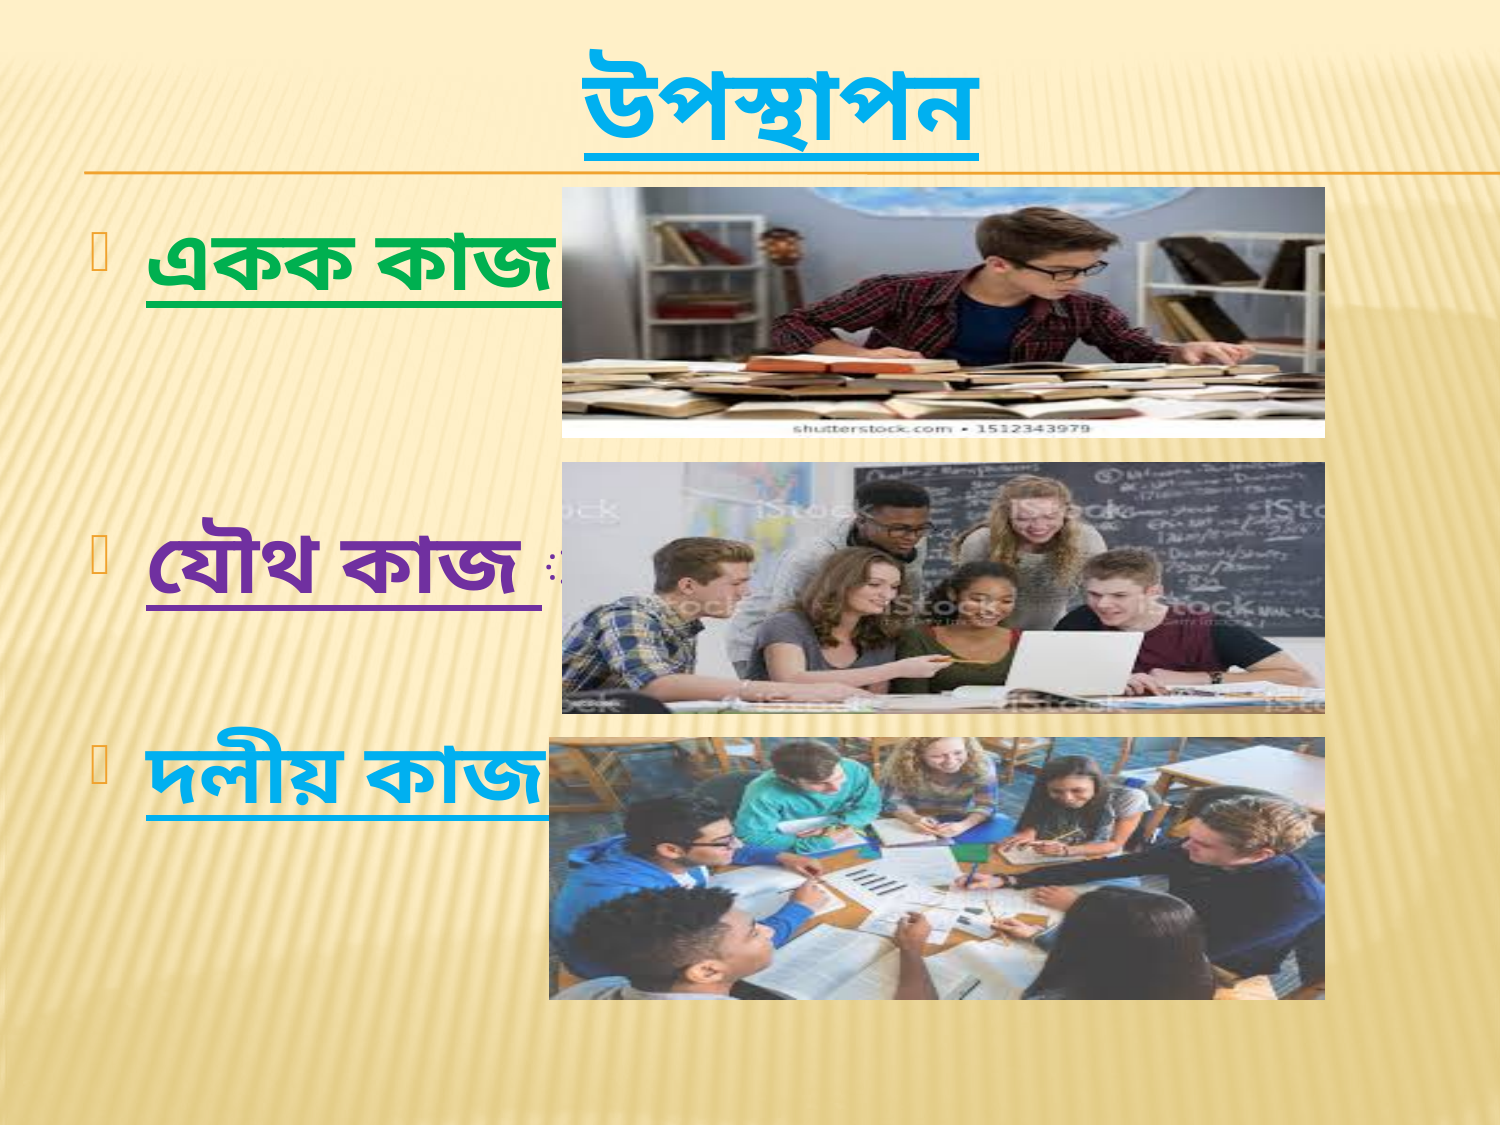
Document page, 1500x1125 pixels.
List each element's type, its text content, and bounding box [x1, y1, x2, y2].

picture [549, 737, 1326, 1001]
picture [562, 187, 1326, 438]
picture [562, 462, 1326, 715]
title উপস্থাপন [450, 37, 1113, 163]
list একক কাজ ঃ যৌথ কাজ ঃ দলীয় কাজ ঃ [75, 200, 1425, 1050]
